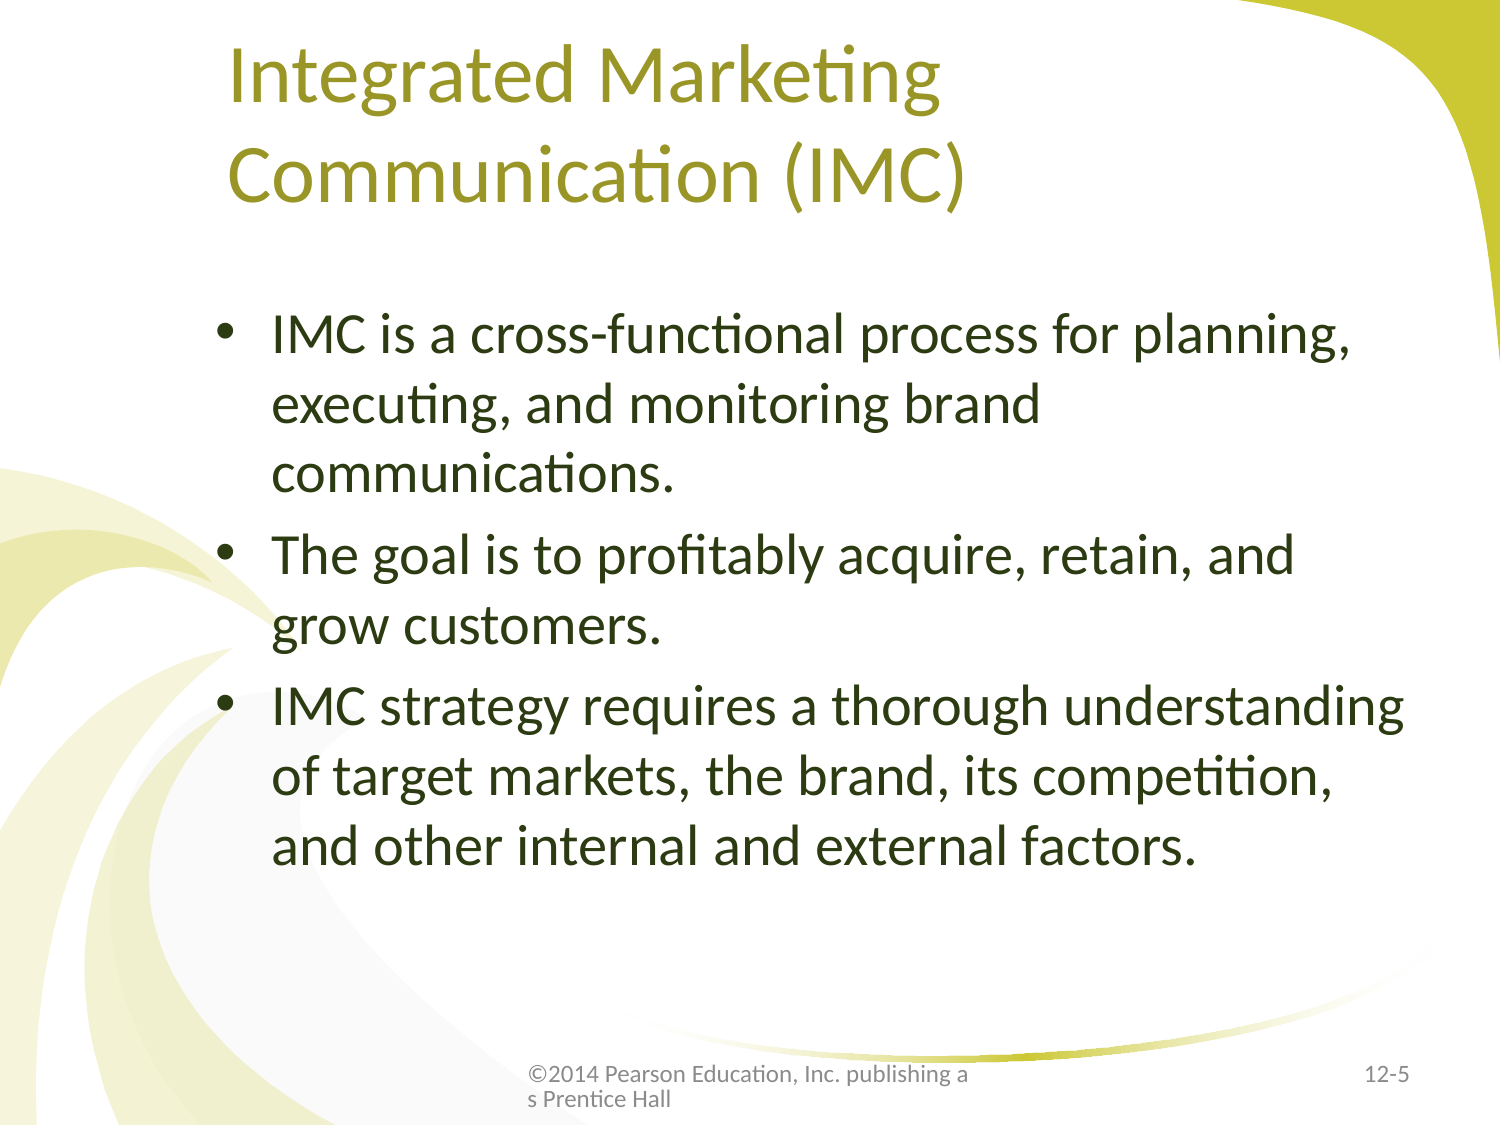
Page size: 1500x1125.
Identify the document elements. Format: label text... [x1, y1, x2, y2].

slide_number 12-5 [1074, 1042, 1425, 1103]
title Integrated Marketing Communication (IMC) [212, 37, 1438, 200]
footer ©2014 Pearson Education, Inc. publishing as Prentice Hall [512, 1042, 988, 1103]
list IMC is a cross-functional process for planning, executing, and monitoring brand communications. The goal is to profitably acquire, retain, and grow customers. IMC strategy requires a thorough understanding of target markets, the brand, its competition, and other internal and external factors. [200, 287, 1438, 1000]
